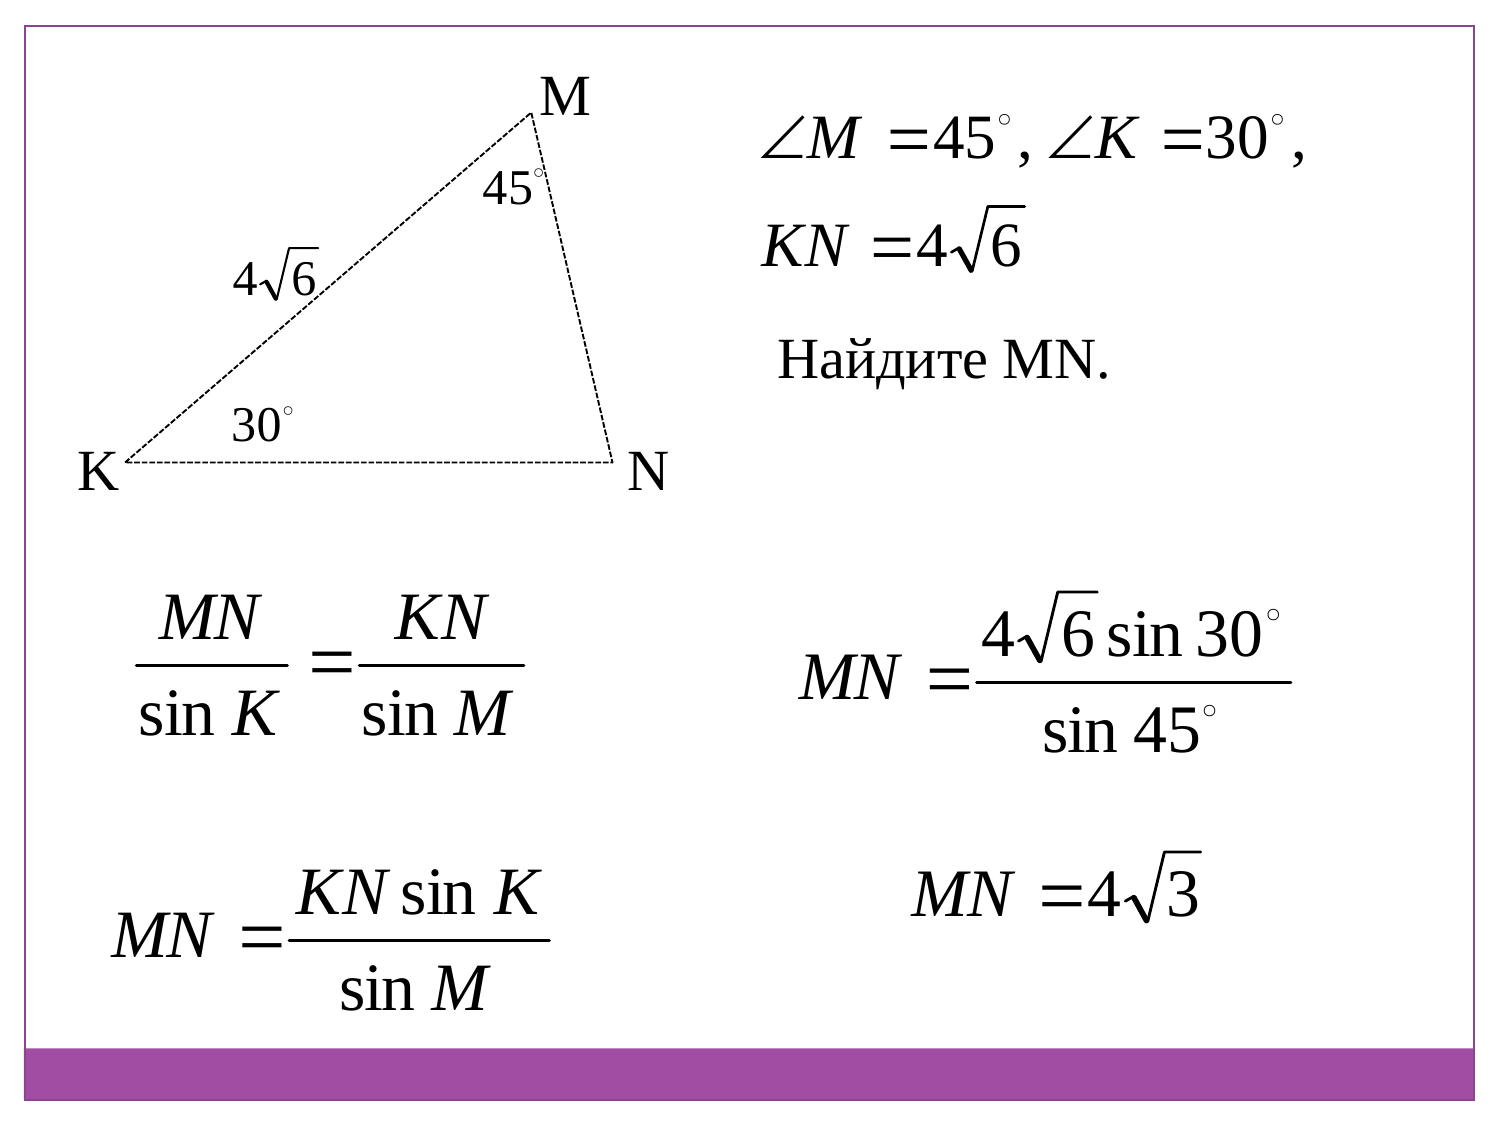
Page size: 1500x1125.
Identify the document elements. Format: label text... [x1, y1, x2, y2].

text_box N [612, 425, 700, 510]
text_box [490, 117, 541, 147]
picture [787, 574, 1307, 768]
text_box M [524, 50, 613, 135]
text_box Найдите MN. [762, 312, 1425, 398]
text_box K [62, 425, 150, 510]
picture [899, 837, 1217, 940]
text_box [150, 166, 612, 464]
picture [224, 387, 305, 455]
picture [474, 149, 555, 217]
picture [99, 849, 564, 1026]
picture [224, 237, 330, 313]
picture [749, 87, 1319, 288]
picture [124, 574, 538, 751]
